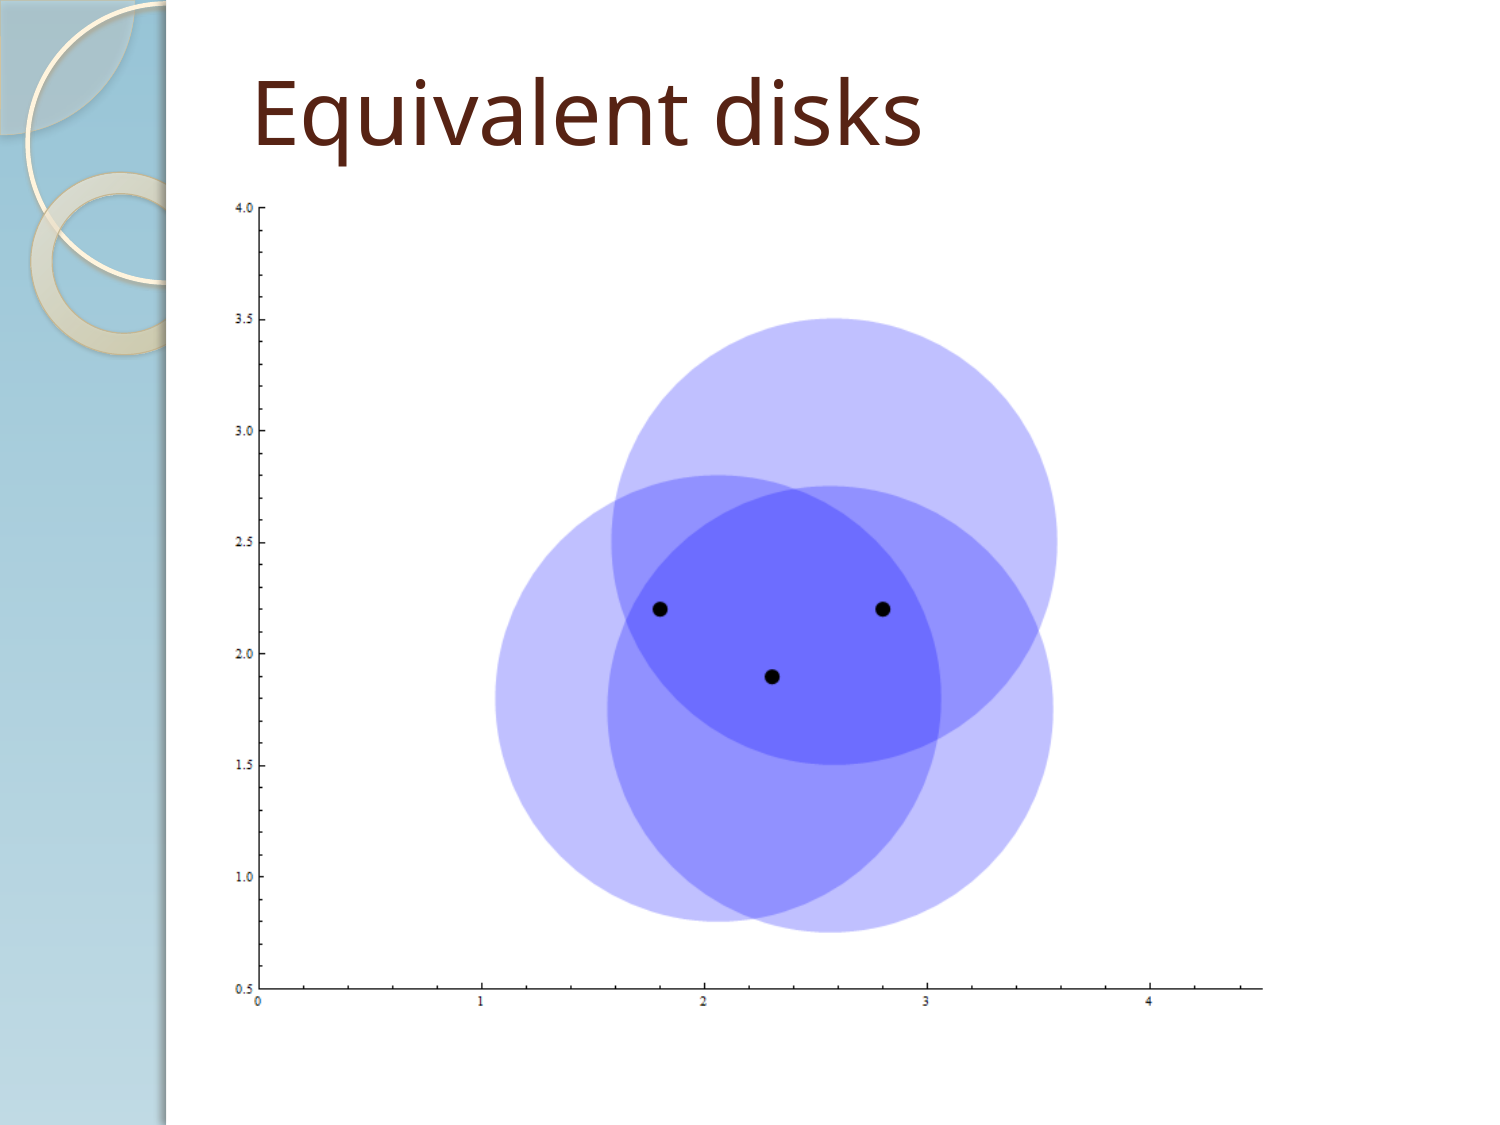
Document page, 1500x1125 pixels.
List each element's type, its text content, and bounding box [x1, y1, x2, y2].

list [209, 199, 1291, 1011]
title Equivalent disks [235, 45, 1466, 175]
